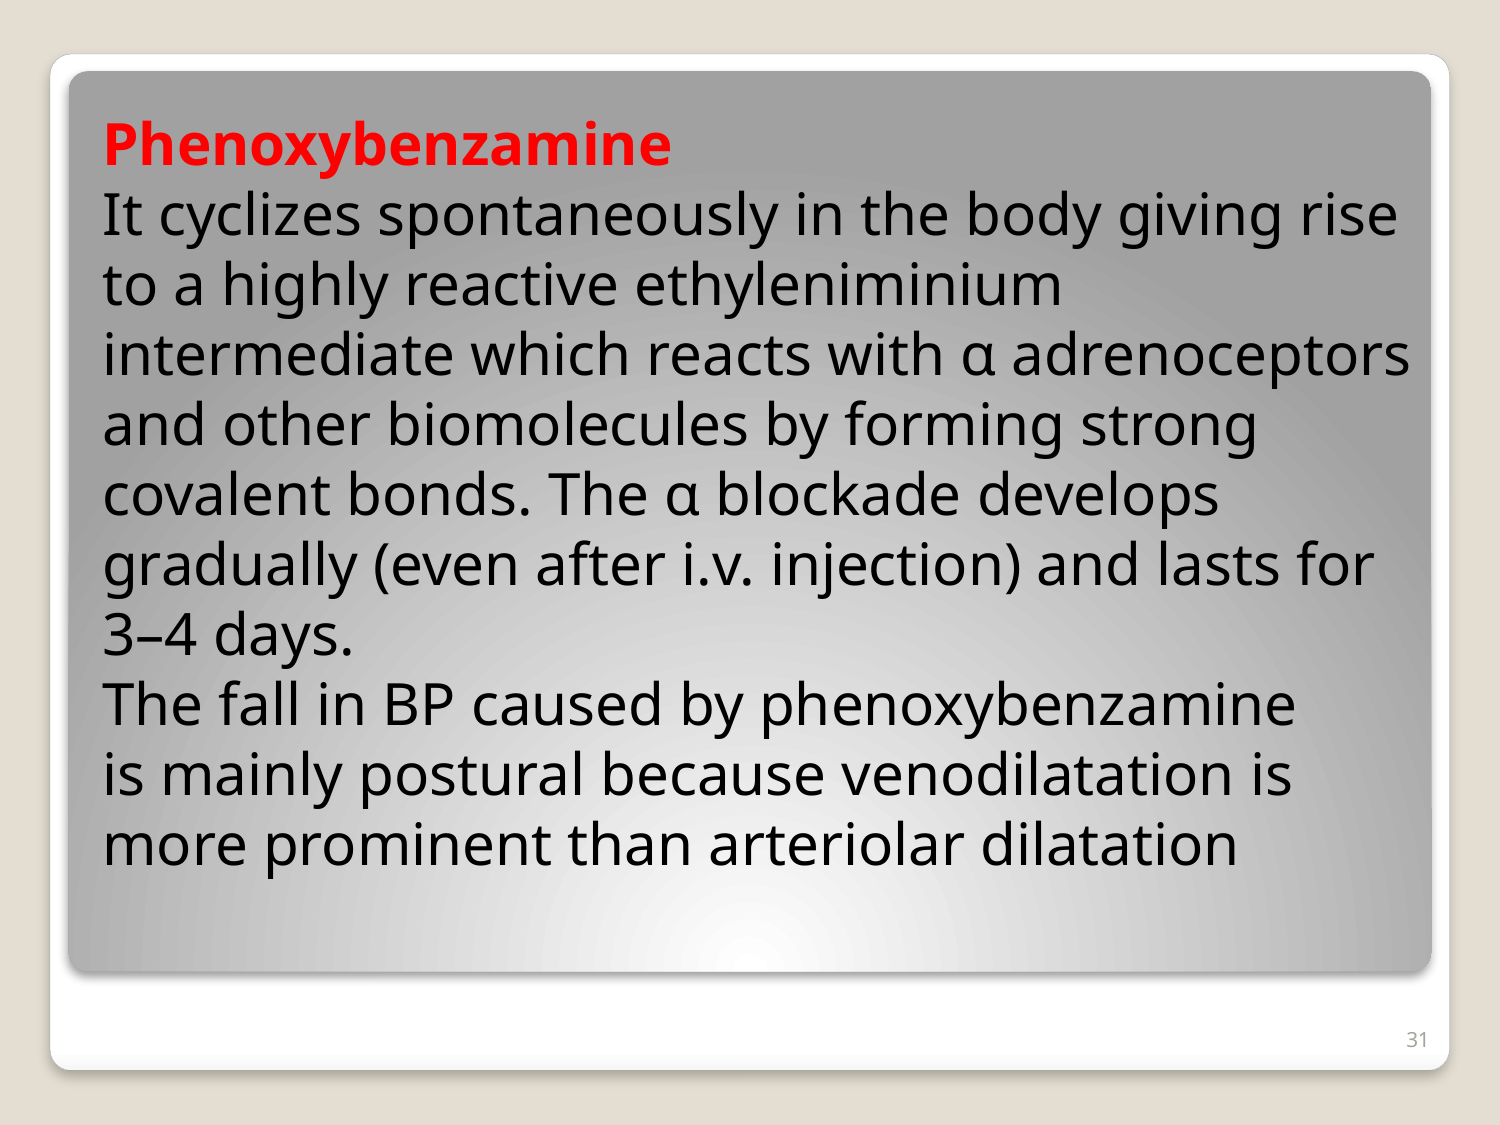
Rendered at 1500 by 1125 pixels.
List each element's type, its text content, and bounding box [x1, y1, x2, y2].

text_box Phenoxybenzamine It cyclizes spontaneously in the body giving rise to a highly reactive ethyleniminium intermediate which reacts with α adrenoceptors and other biomolecules by forming strong covalent bonds. The α blockade develops gradually (even after i.v. injection) and lasts for 3–4 days. The fall in BP caused by phenoxybenzamine is mainly postural because venodilatation is more prominent than arteriolar dilatation [87, 99, 1438, 1025]
slide_number 31 [1369, 1002, 1445, 1063]
